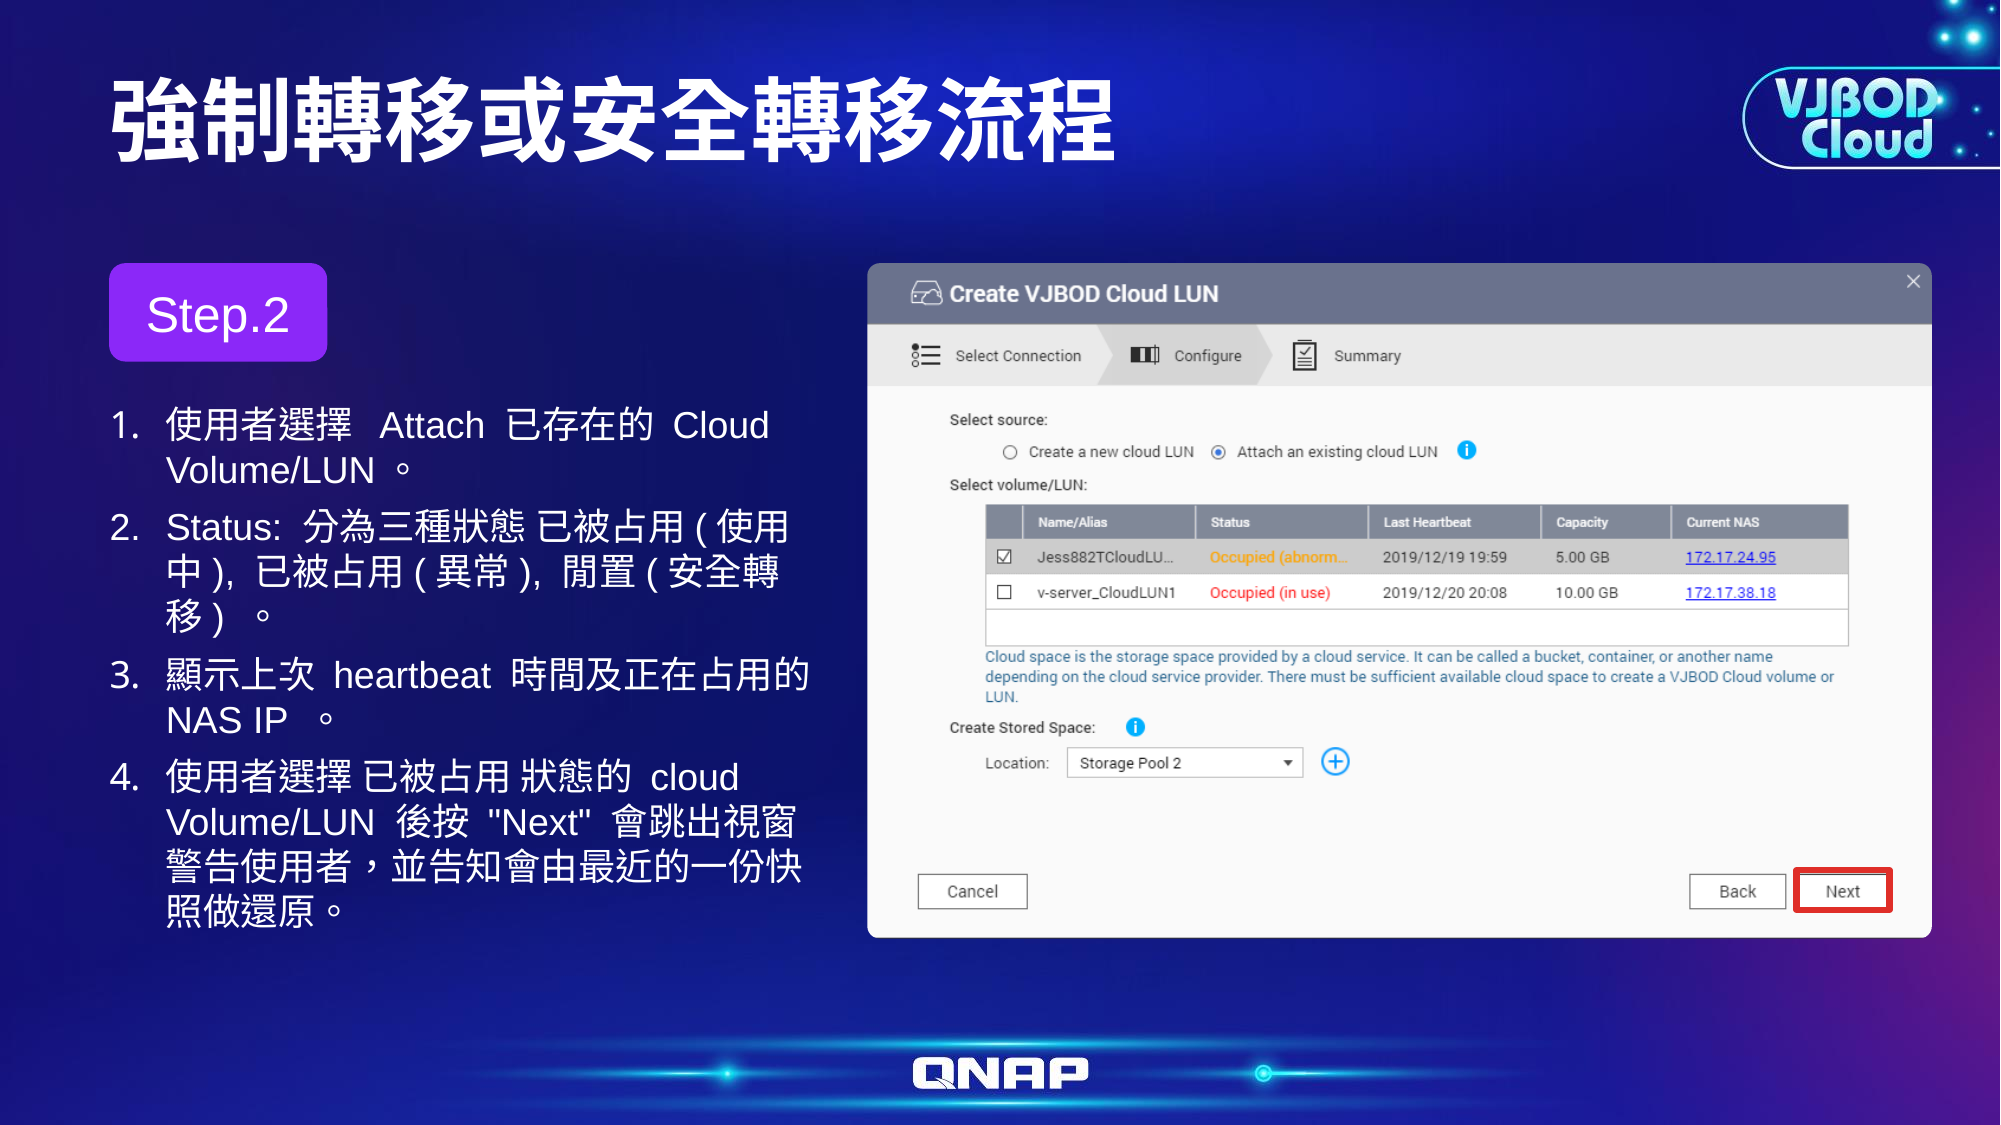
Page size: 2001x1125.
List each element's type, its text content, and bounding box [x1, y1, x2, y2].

title 強制轉移或安全轉移流程 [94, 68, 1870, 219]
text_box 使用者選擇 Attach 已存在的 Cloud Volume/LUN。 Status: 分為三種狀態 已被占用(使用中), 已被占用(異常), 閒置(安全轉移) 。 顯示上次 heartbeat 時間及正在占用的NAS IP 。 使用者選擇 已被占用 狀態的 cloud Volume/LUN 後按 "Next" 會跳出視窗警告使用者，並告知會由最近的一份快照做還原。 [94, 393, 832, 941]
picture [0, 0, 2000, 1125]
text_box Step.2 [108, 262, 329, 363]
